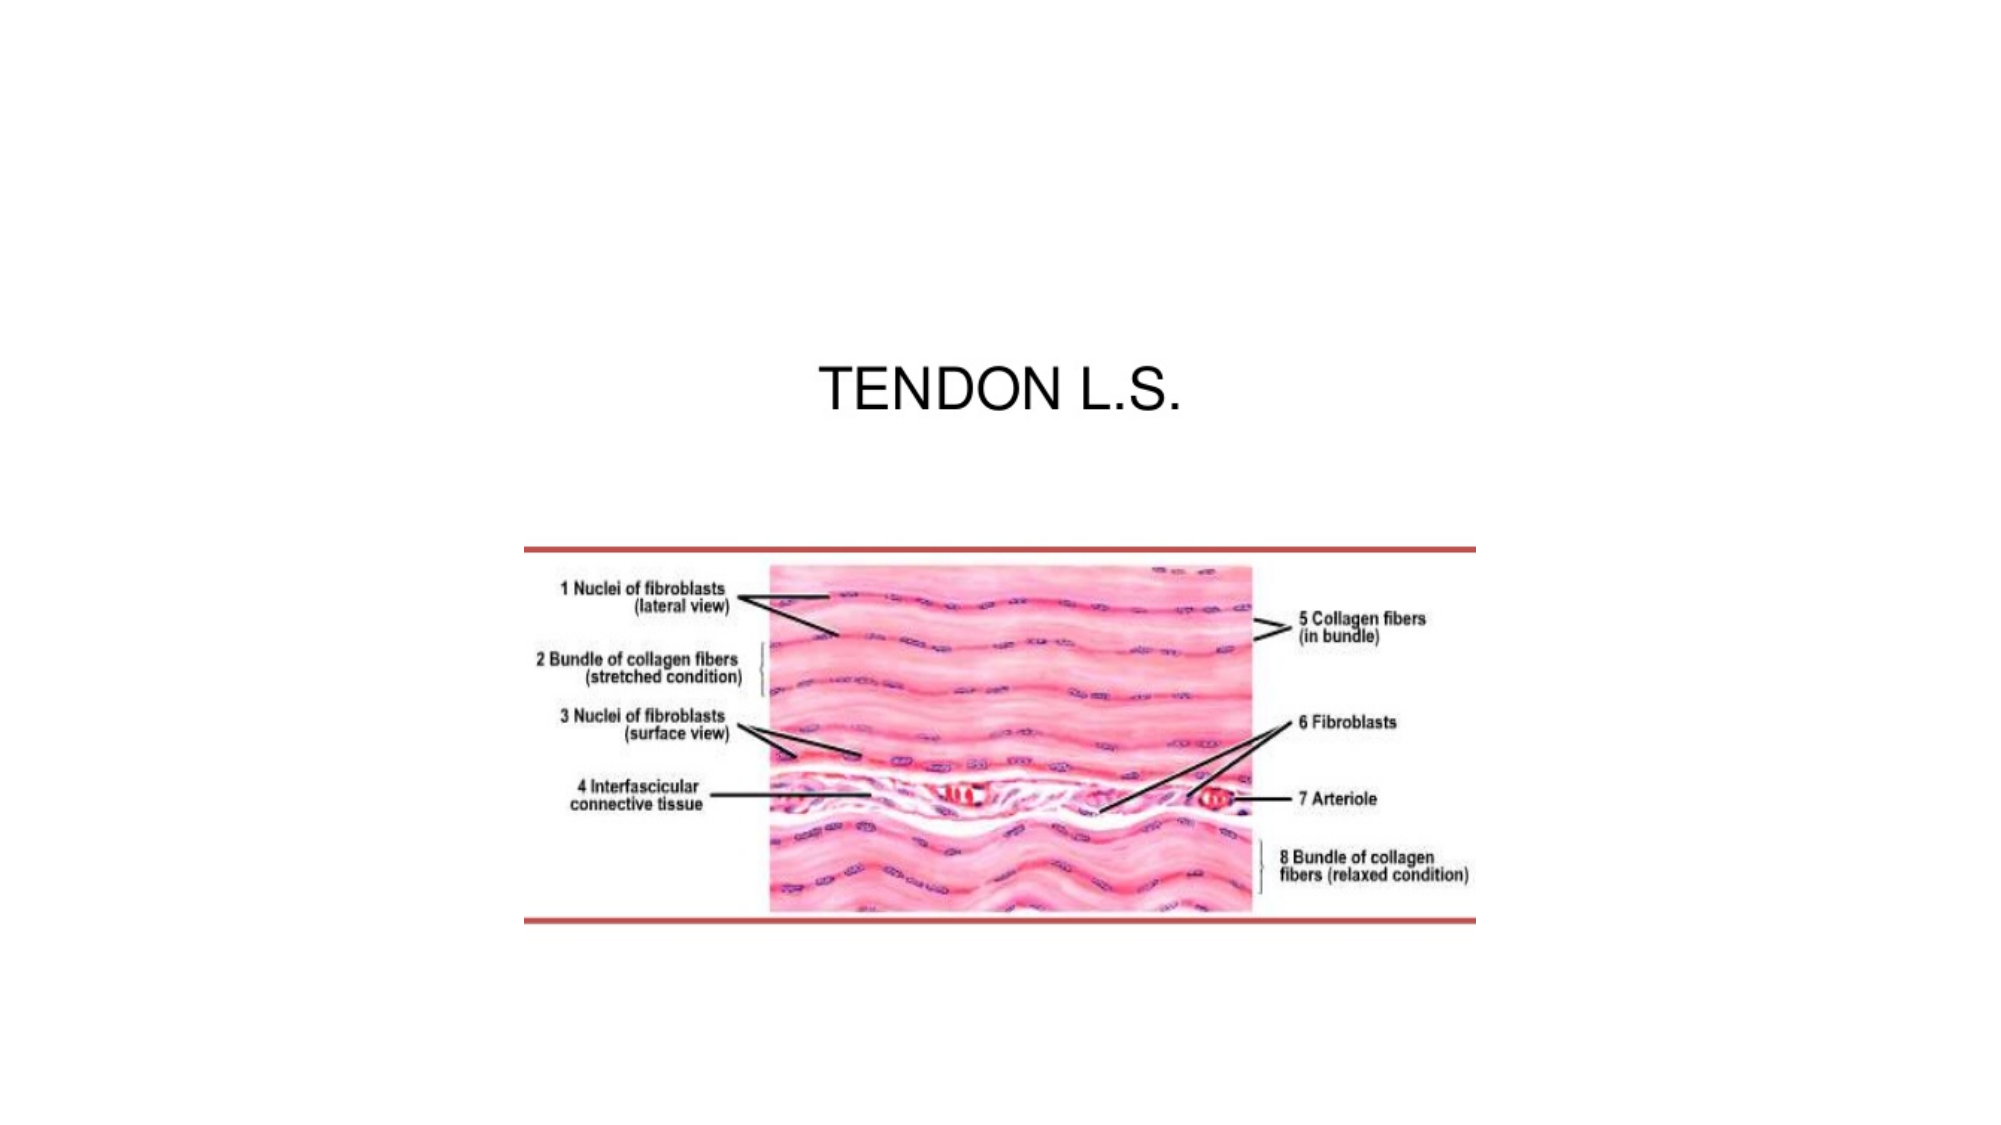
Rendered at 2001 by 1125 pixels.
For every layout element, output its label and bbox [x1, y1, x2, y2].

list [524, 299, 1476, 1014]
